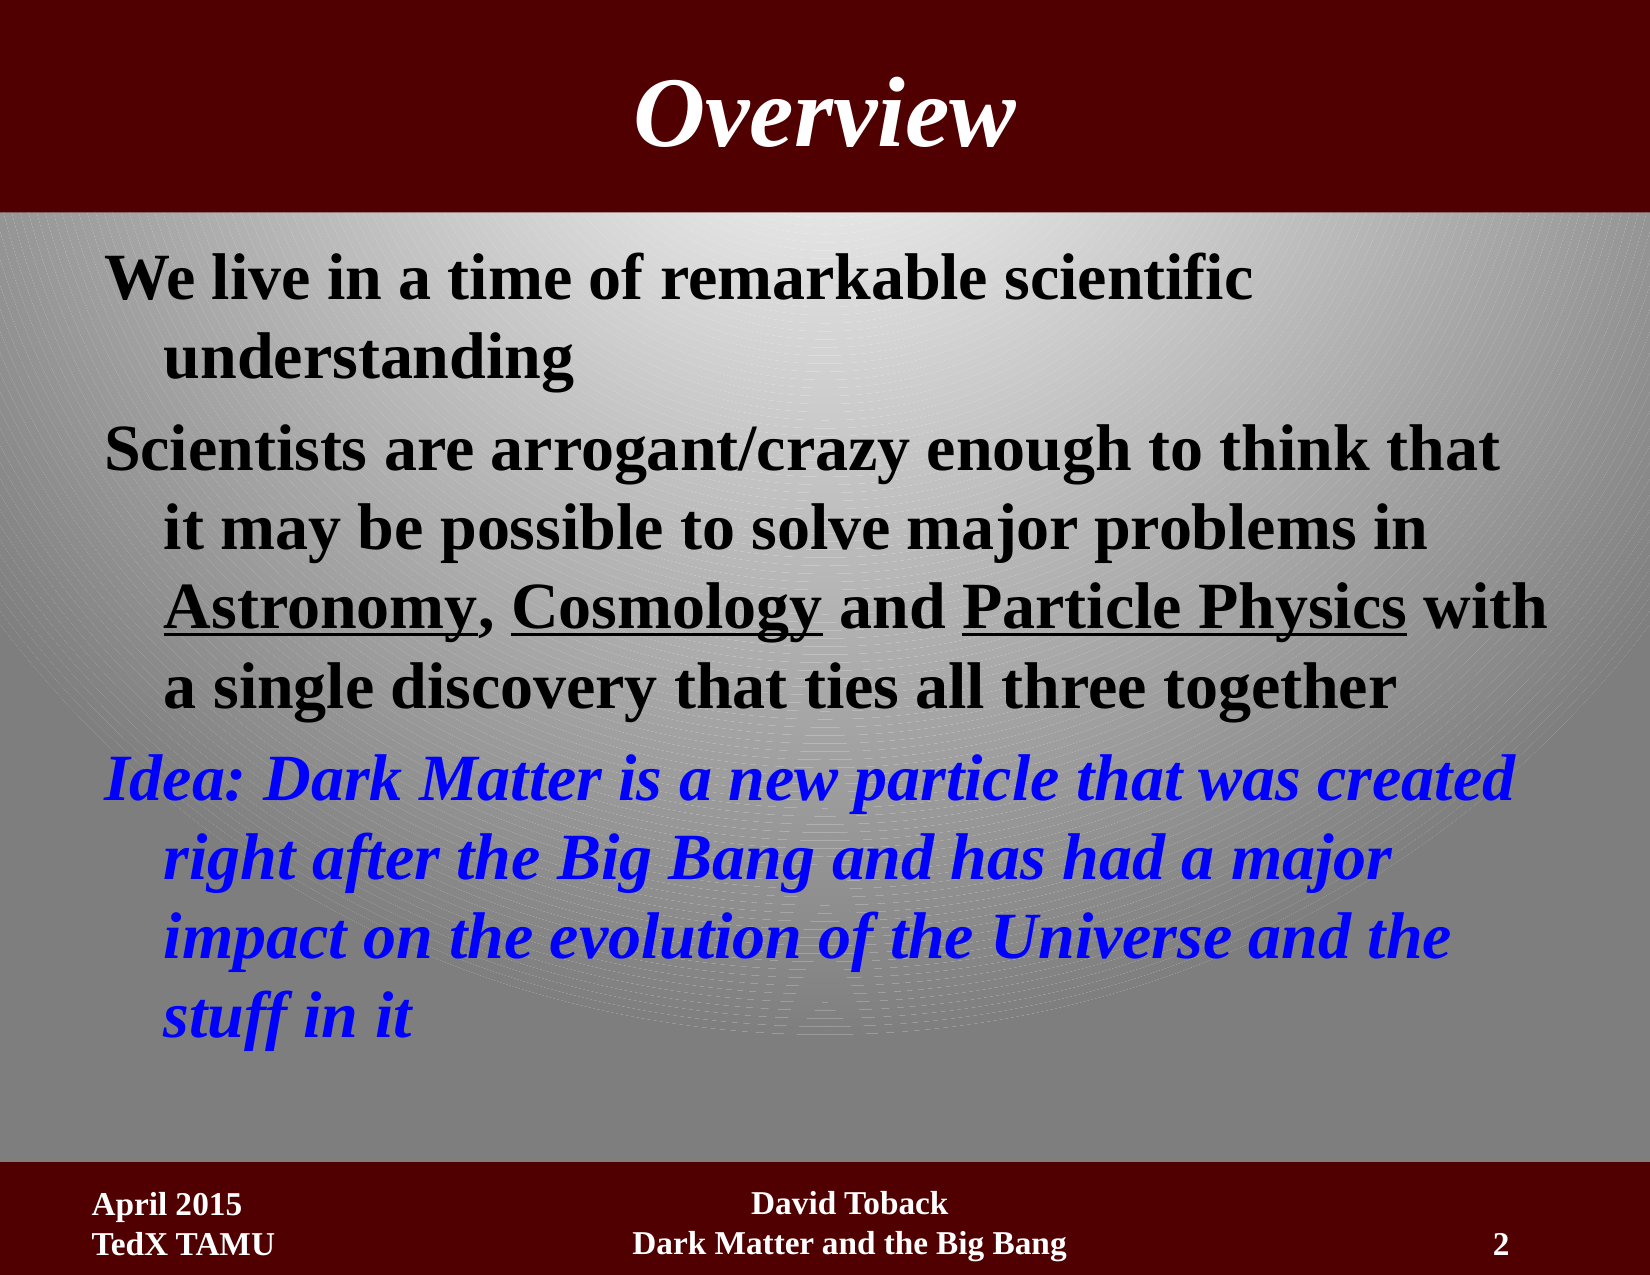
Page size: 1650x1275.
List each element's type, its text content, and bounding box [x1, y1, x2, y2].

list We live in a time of remarkable scientific understanding Scientists are arrogant/crazy enough to think that it may be possible to solve major problems in Astronomy, Cosmology and Particle Physics with a single discovery that ties all three together Idea: Dark Matter is a new particle that was created right after the Big Bang and has had a major impact on the evolution of the Universe and the stuff in it [87, 225, 1575, 1134]
footer David Toback Dark Matter and the Big Bang [425, 1172, 1275, 1258]
slide_number 2 [1182, 1174, 1527, 1260]
title Overview [0, 0, 1650, 213]
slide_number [75, 1174, 468, 1260]
